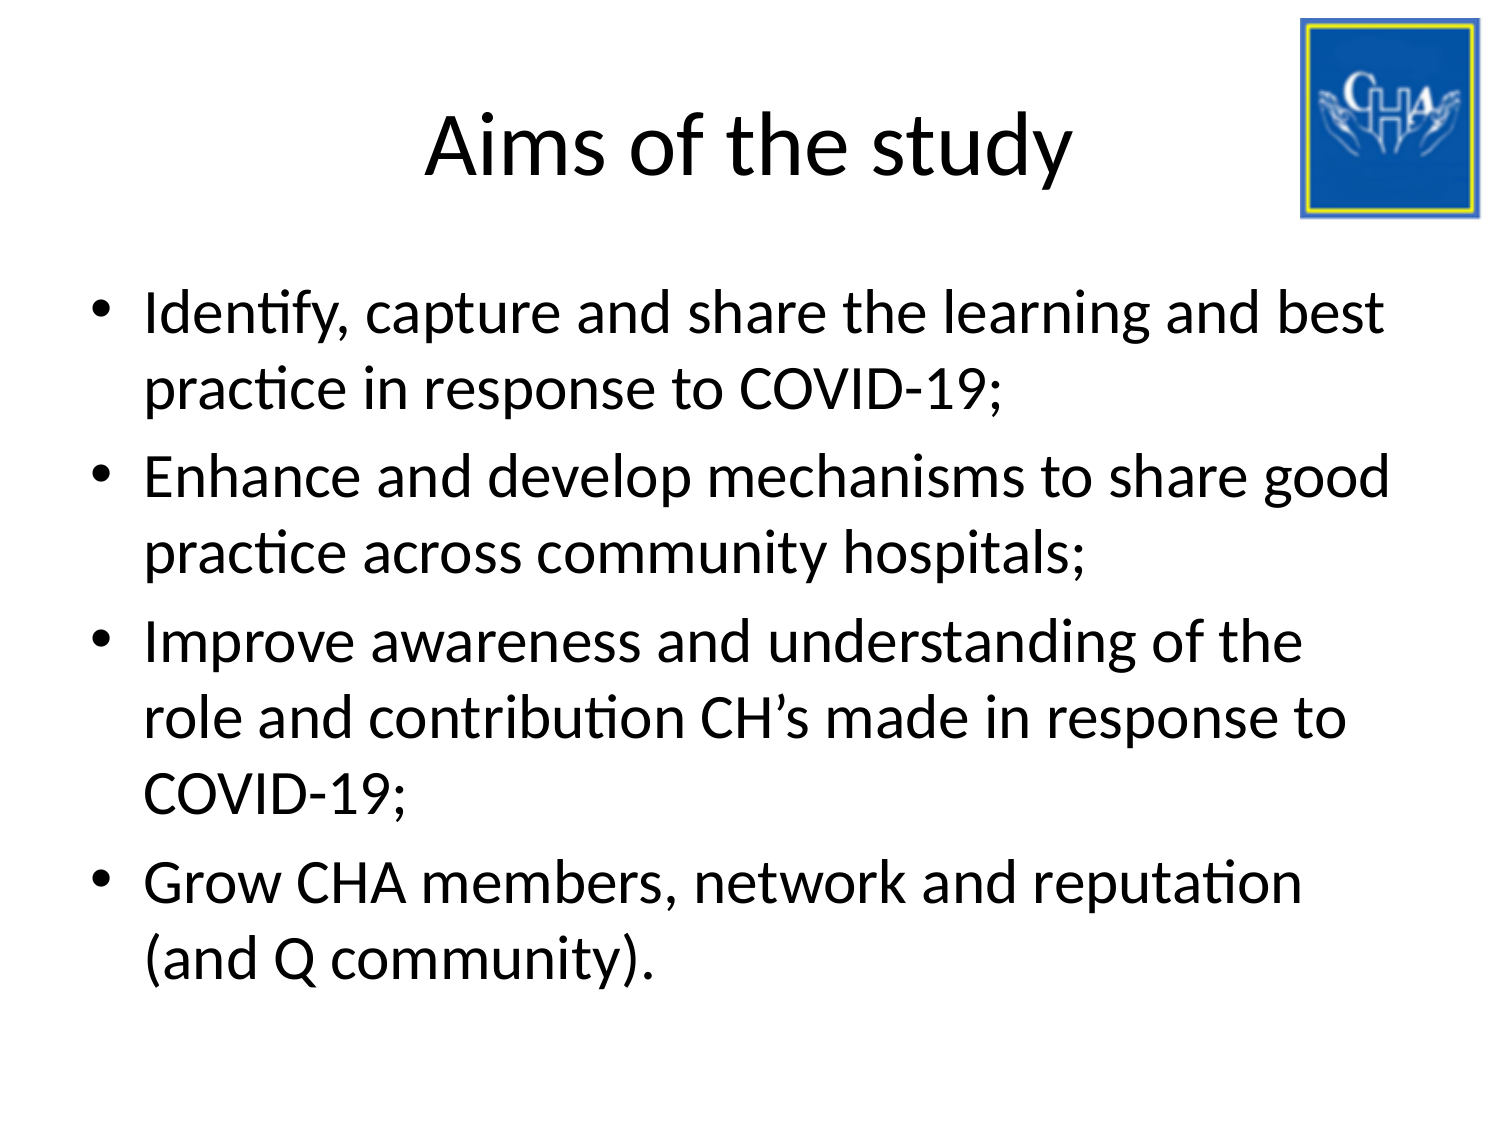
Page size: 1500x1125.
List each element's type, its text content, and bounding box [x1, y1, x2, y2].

picture [1300, 17, 1483, 223]
title Aims of the study [75, 45, 1425, 233]
list Identify, capture and share the learning and best practice in response to COVID-19; Enhance and develop mechanisms to share good practice across community hospitals; Improve awareness and understanding of the role and contribution CH’s made in response to COVID-19; Grow CHA members, network and reputation (and Q community). [75, 262, 1425, 1005]
